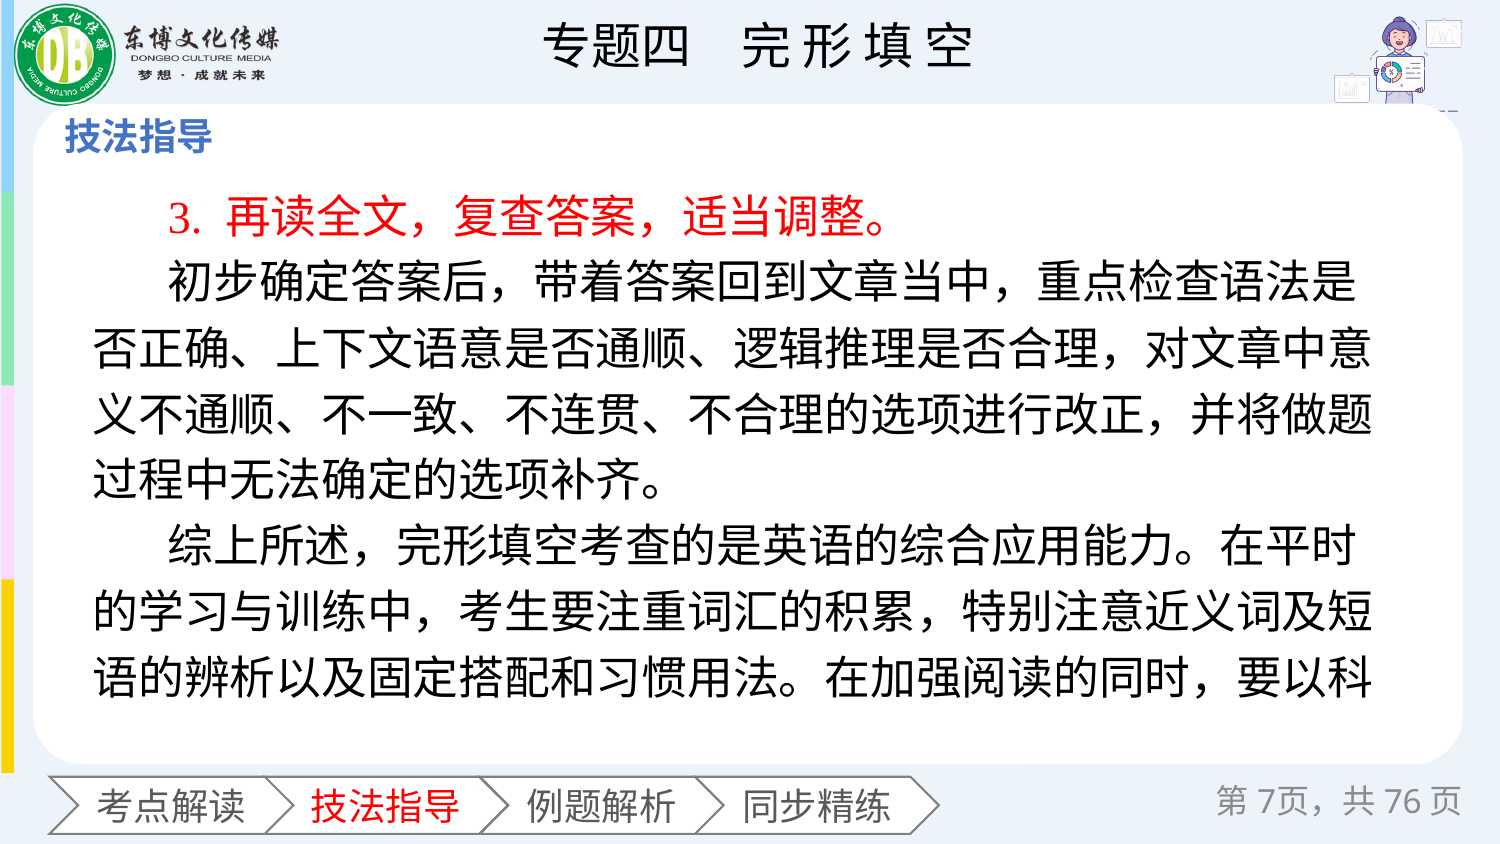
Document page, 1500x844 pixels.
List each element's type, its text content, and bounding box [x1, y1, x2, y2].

picture [1312, 0, 1487, 131]
text_box 3. 再读全文，复查答案，适当调整。 初步确定答案后，带着答案回到文章当中，重点检查语法是否正确、上下文语意是否通顺、逻辑推理是否合理，对文章中意义不通顺、不一致、不连贯、不合理的选项进行改正，并将做题过程中无法确定的选项补齐。 综上所述，完形填空考查的是英语的综合应用能力。在平时的学习与训练中，考生要注重词汇的积累，特别注意近义词及短语的辨析以及固定搭配和习惯用法。在加强阅读的同时，要以科 [78, 168, 1417, 712]
slide_number 第页，共76页 [1173, 780, 1478, 826]
picture [14, 3, 280, 106]
